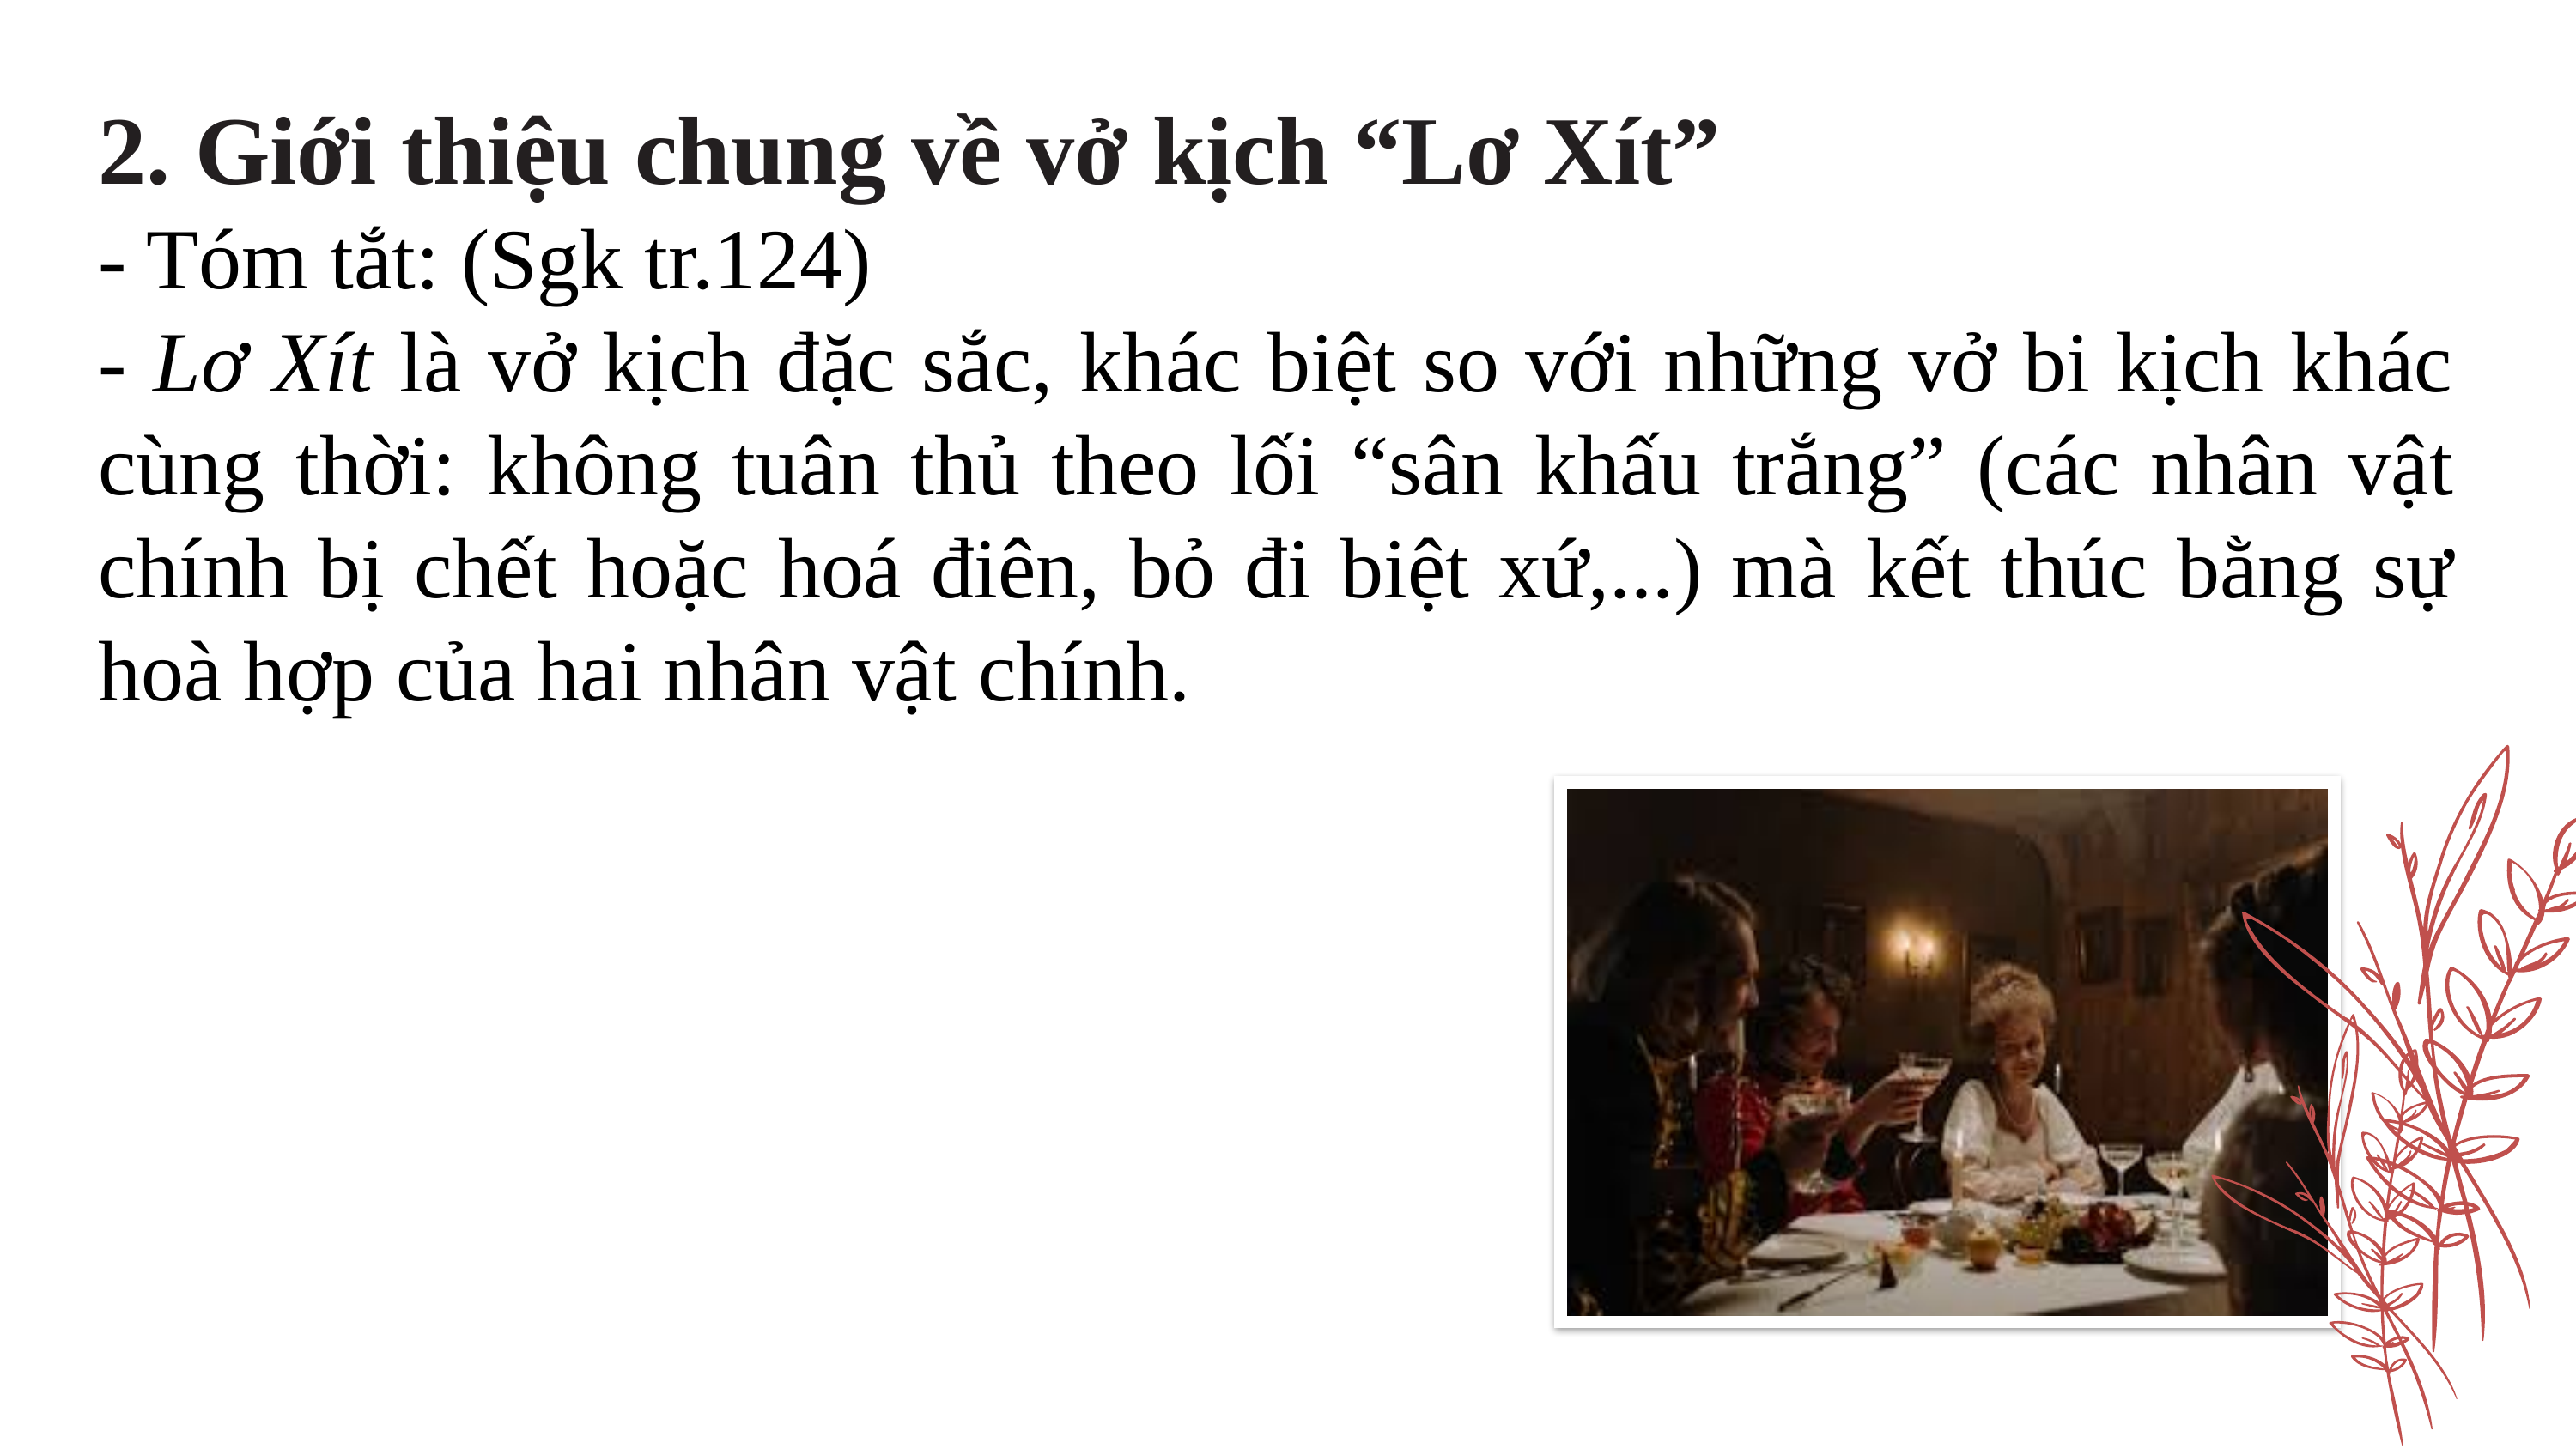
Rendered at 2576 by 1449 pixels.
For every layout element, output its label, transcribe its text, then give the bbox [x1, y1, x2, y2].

text_box [2331, 971, 2406, 1058]
text_box [2385, 1119, 2399, 1125]
text_box [2366, 1155, 2389, 1186]
text_box 2. Giới thiệu chung về vở kịch “Lơ Xít” - Tóm tắt: (Sgk tr.124) - Lơ Xít là vở kịch đặc sắc, khác biệt so với những vở bi kịch khác cùng thời: không tuân thủ theo lối “sân khấu trắng” (các nhân vật chính bị chết hoặc hoá điên, bỏ đi biệt xứ,...) mà kết thúc bằng sự hoà hợp của hai nhân vật chính. [85, 58, 2469, 828]
text_box [2358, 1026, 2399, 1071]
text_box [2356, 921, 2413, 1052]
text_box [2385, 1125, 2397, 1137]
text_box [2386, 744, 2576, 1353]
text_box [2329, 1014, 2458, 1446]
picture [1566, 788, 2329, 1316]
